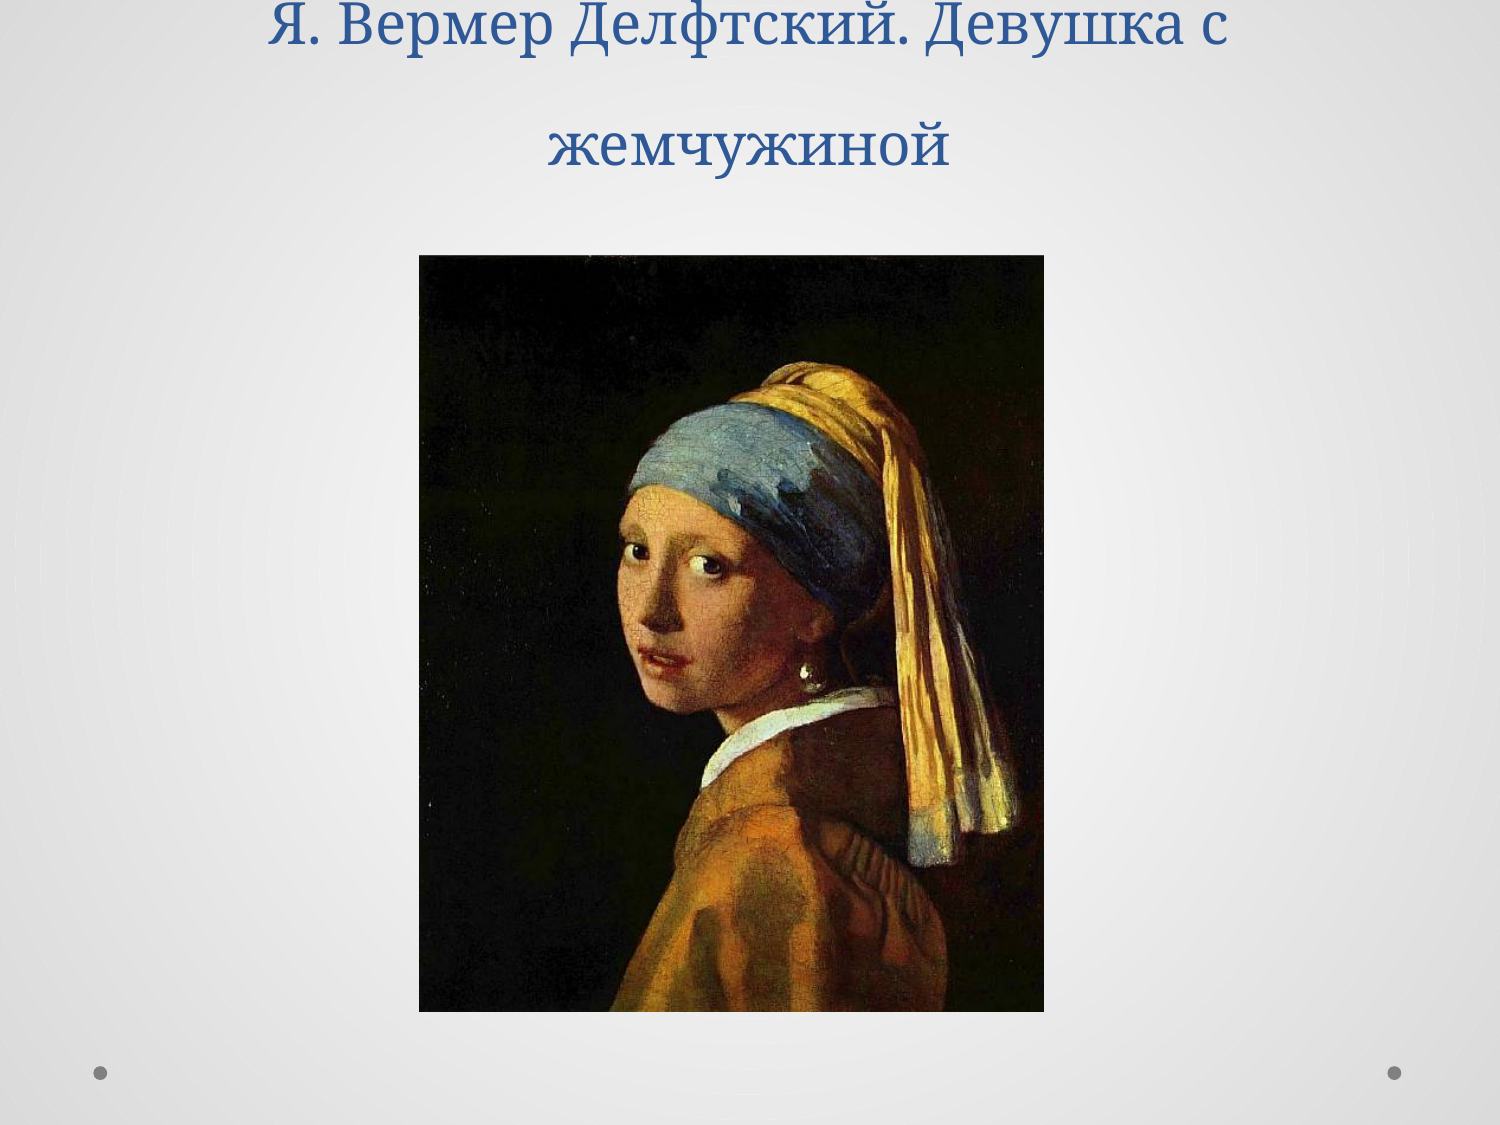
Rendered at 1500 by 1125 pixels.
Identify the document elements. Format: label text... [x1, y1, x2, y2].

title Я. Вермер Делфтский. Девушка с жемчужиной [75, 0, 1425, 185]
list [418, 255, 1044, 1012]
